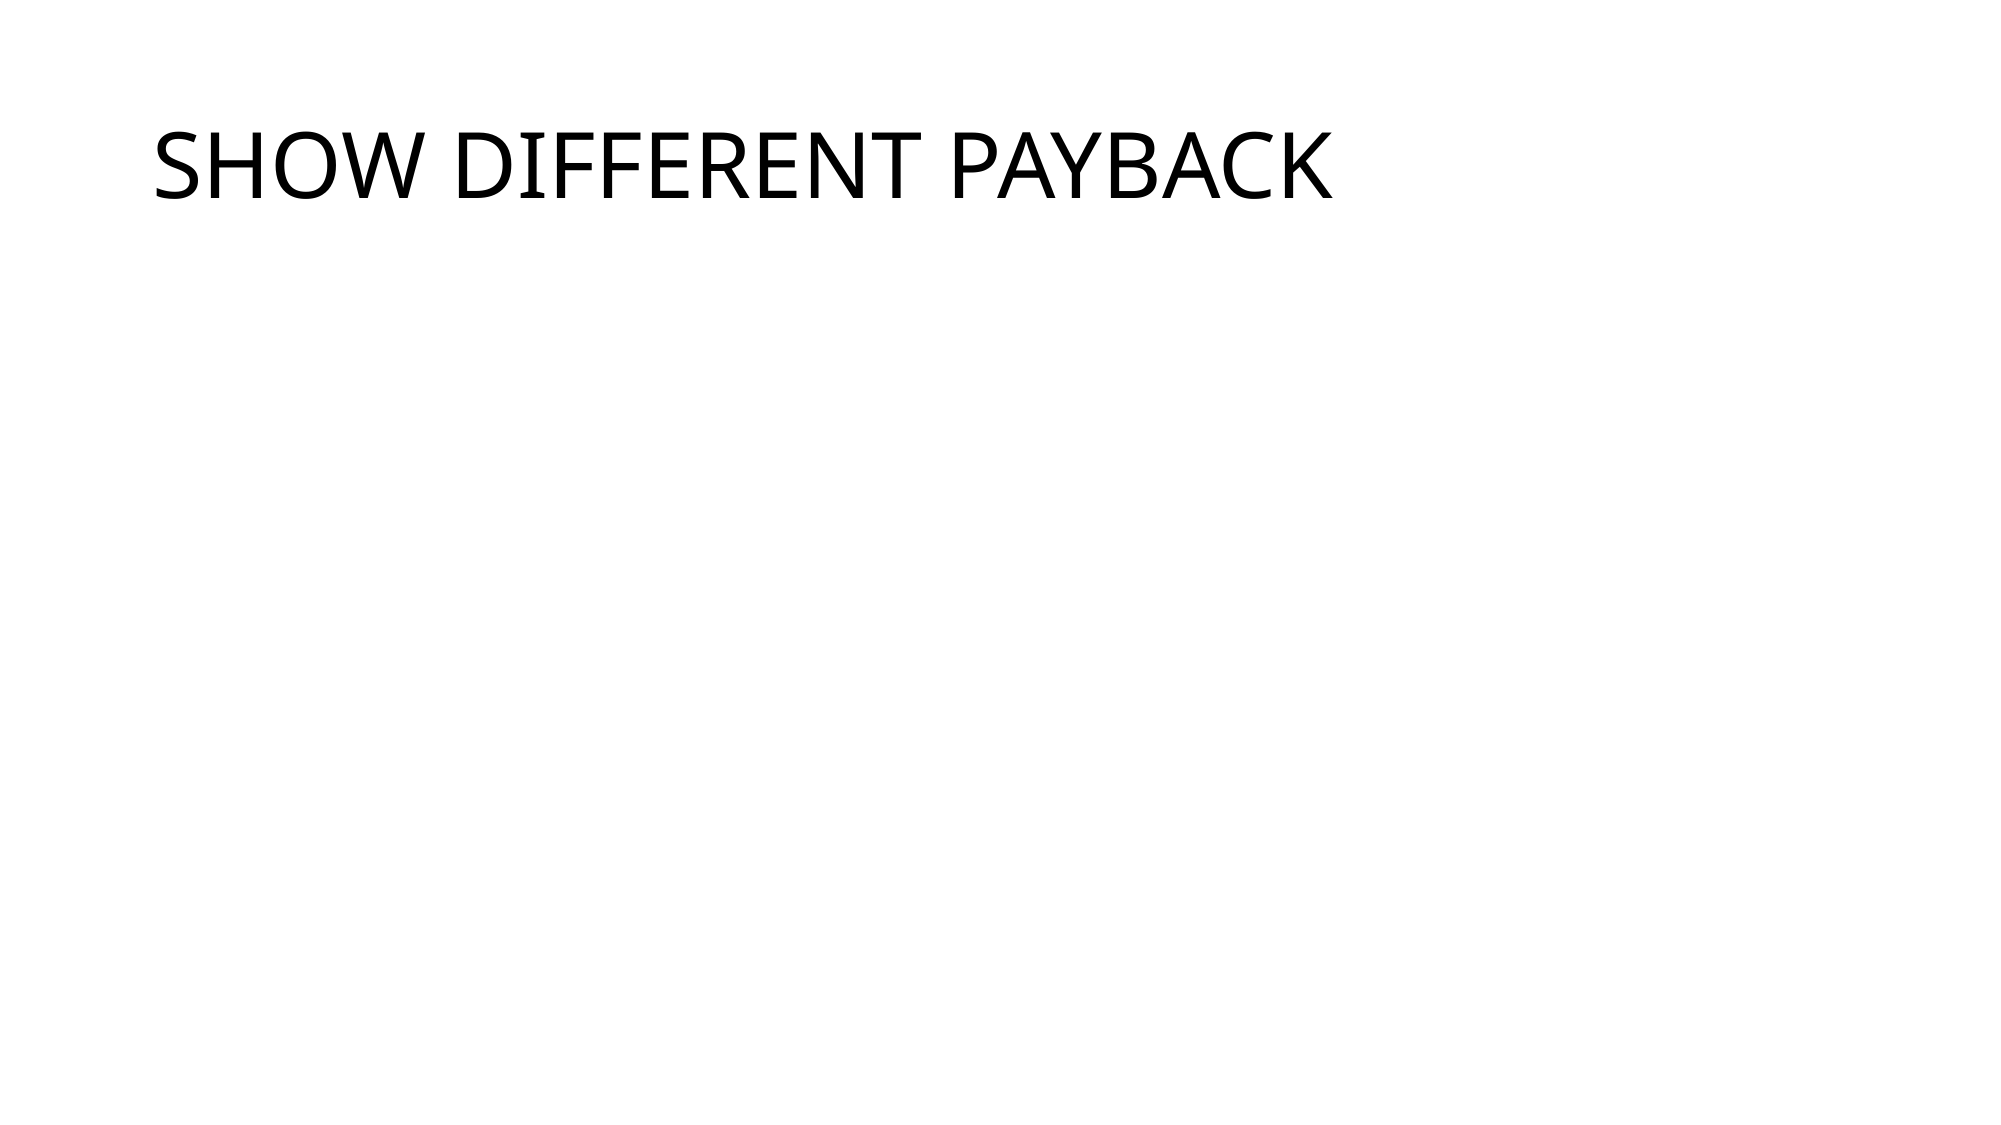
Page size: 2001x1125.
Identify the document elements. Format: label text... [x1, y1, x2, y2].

title SHOW DIFFERENT PAYBACK [137, 59, 1863, 278]
